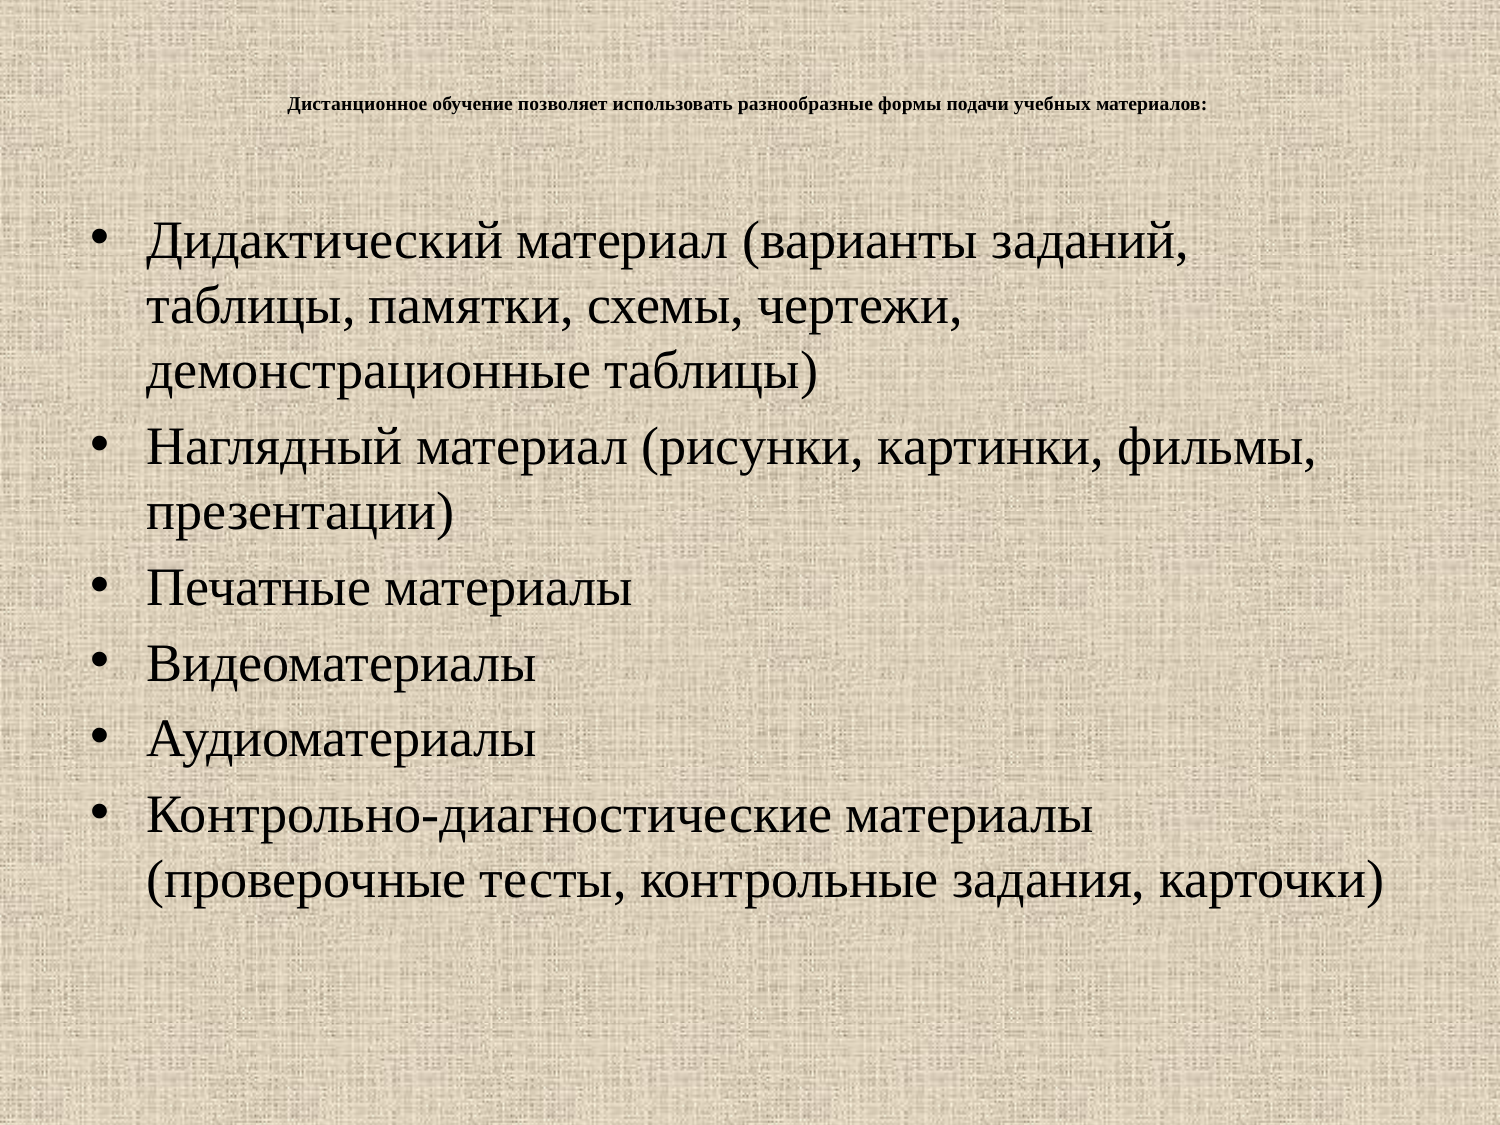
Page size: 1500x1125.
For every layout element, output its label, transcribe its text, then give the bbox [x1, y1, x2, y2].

picture [0, 0, 1500, 1125]
title Дистанционное обучение позволяет использовать разнообразные формы подачи учебных материалов: [75, 45, 1425, 161]
list Дидактический материал (варианты заданий, таблицы, памятки, схемы, чертежи, демонстрационные таблицы) Наглядный материал (рисунки, картинки, фильмы, презентации) Печатные материалы Видеоматериалы Аудиоматериалы Контрольно-диагностические материалы (проверочные тесты, контрольные задания, карточки) [75, 196, 1425, 1005]
